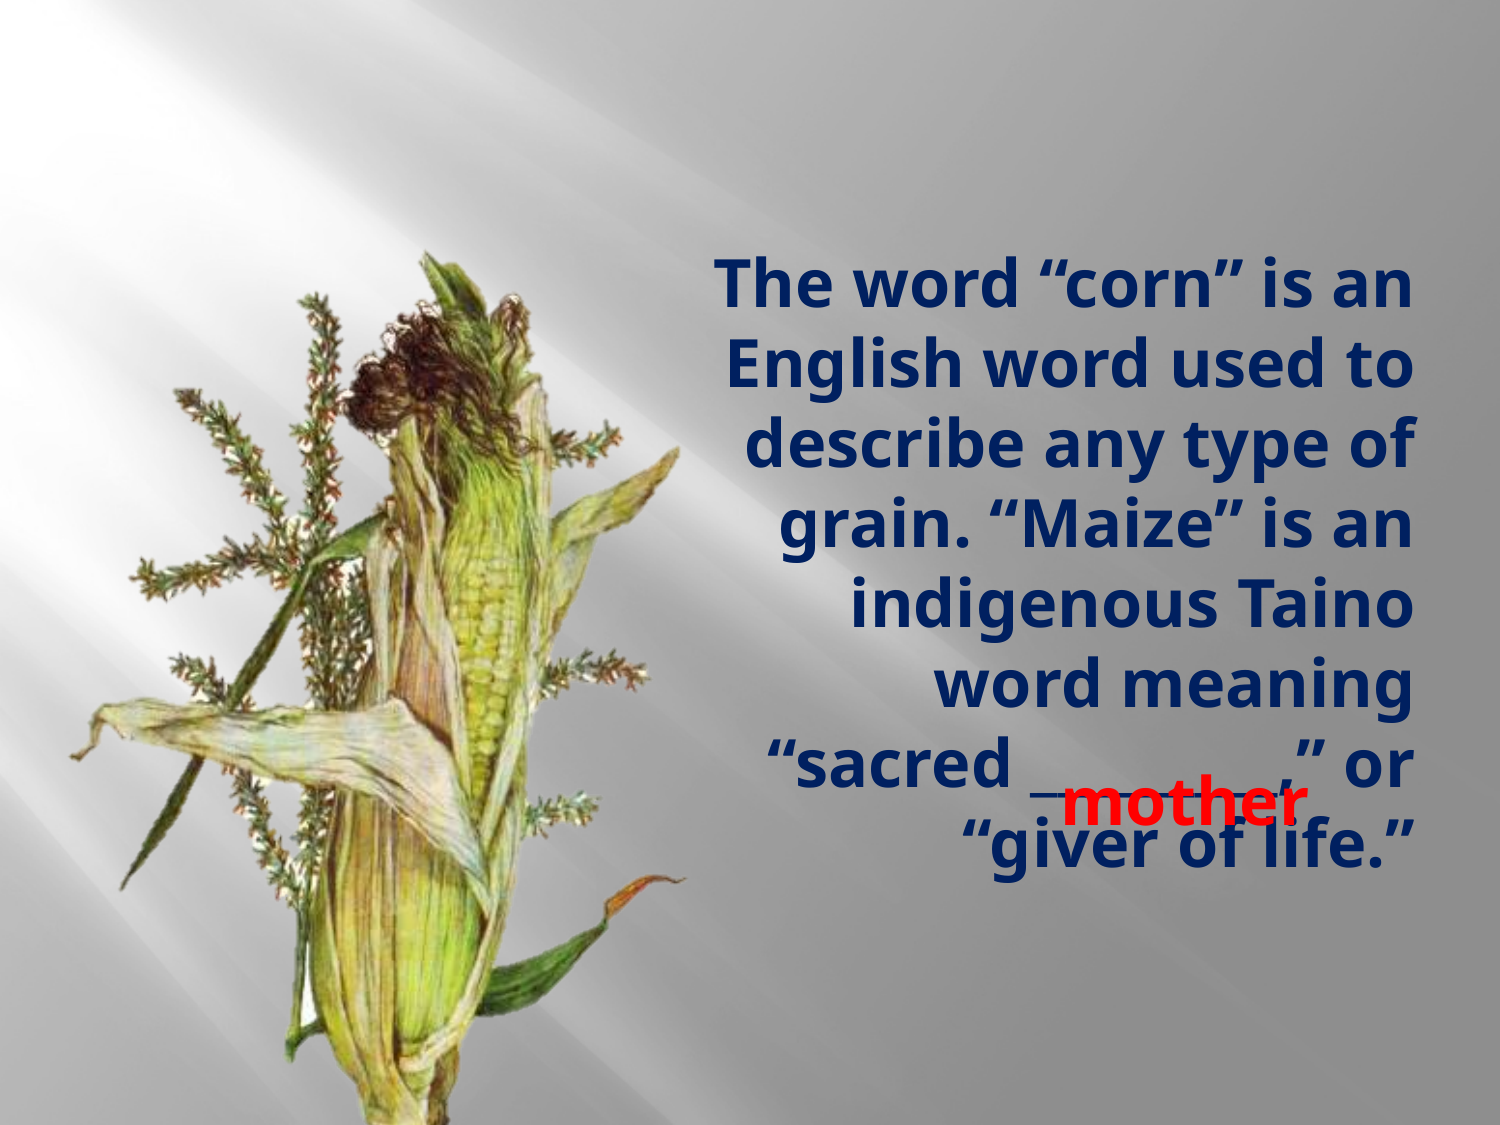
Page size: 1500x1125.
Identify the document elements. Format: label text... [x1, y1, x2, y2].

text_box The word “corn” is an English word used to describe any type of grain. “Maize” is an indigenous Taino word meaning “sacred _________,” or “giver of life.” [747, 456, 1432, 665]
picture [26, 219, 703, 1125]
text_box mother [1045, 751, 1500, 867]
